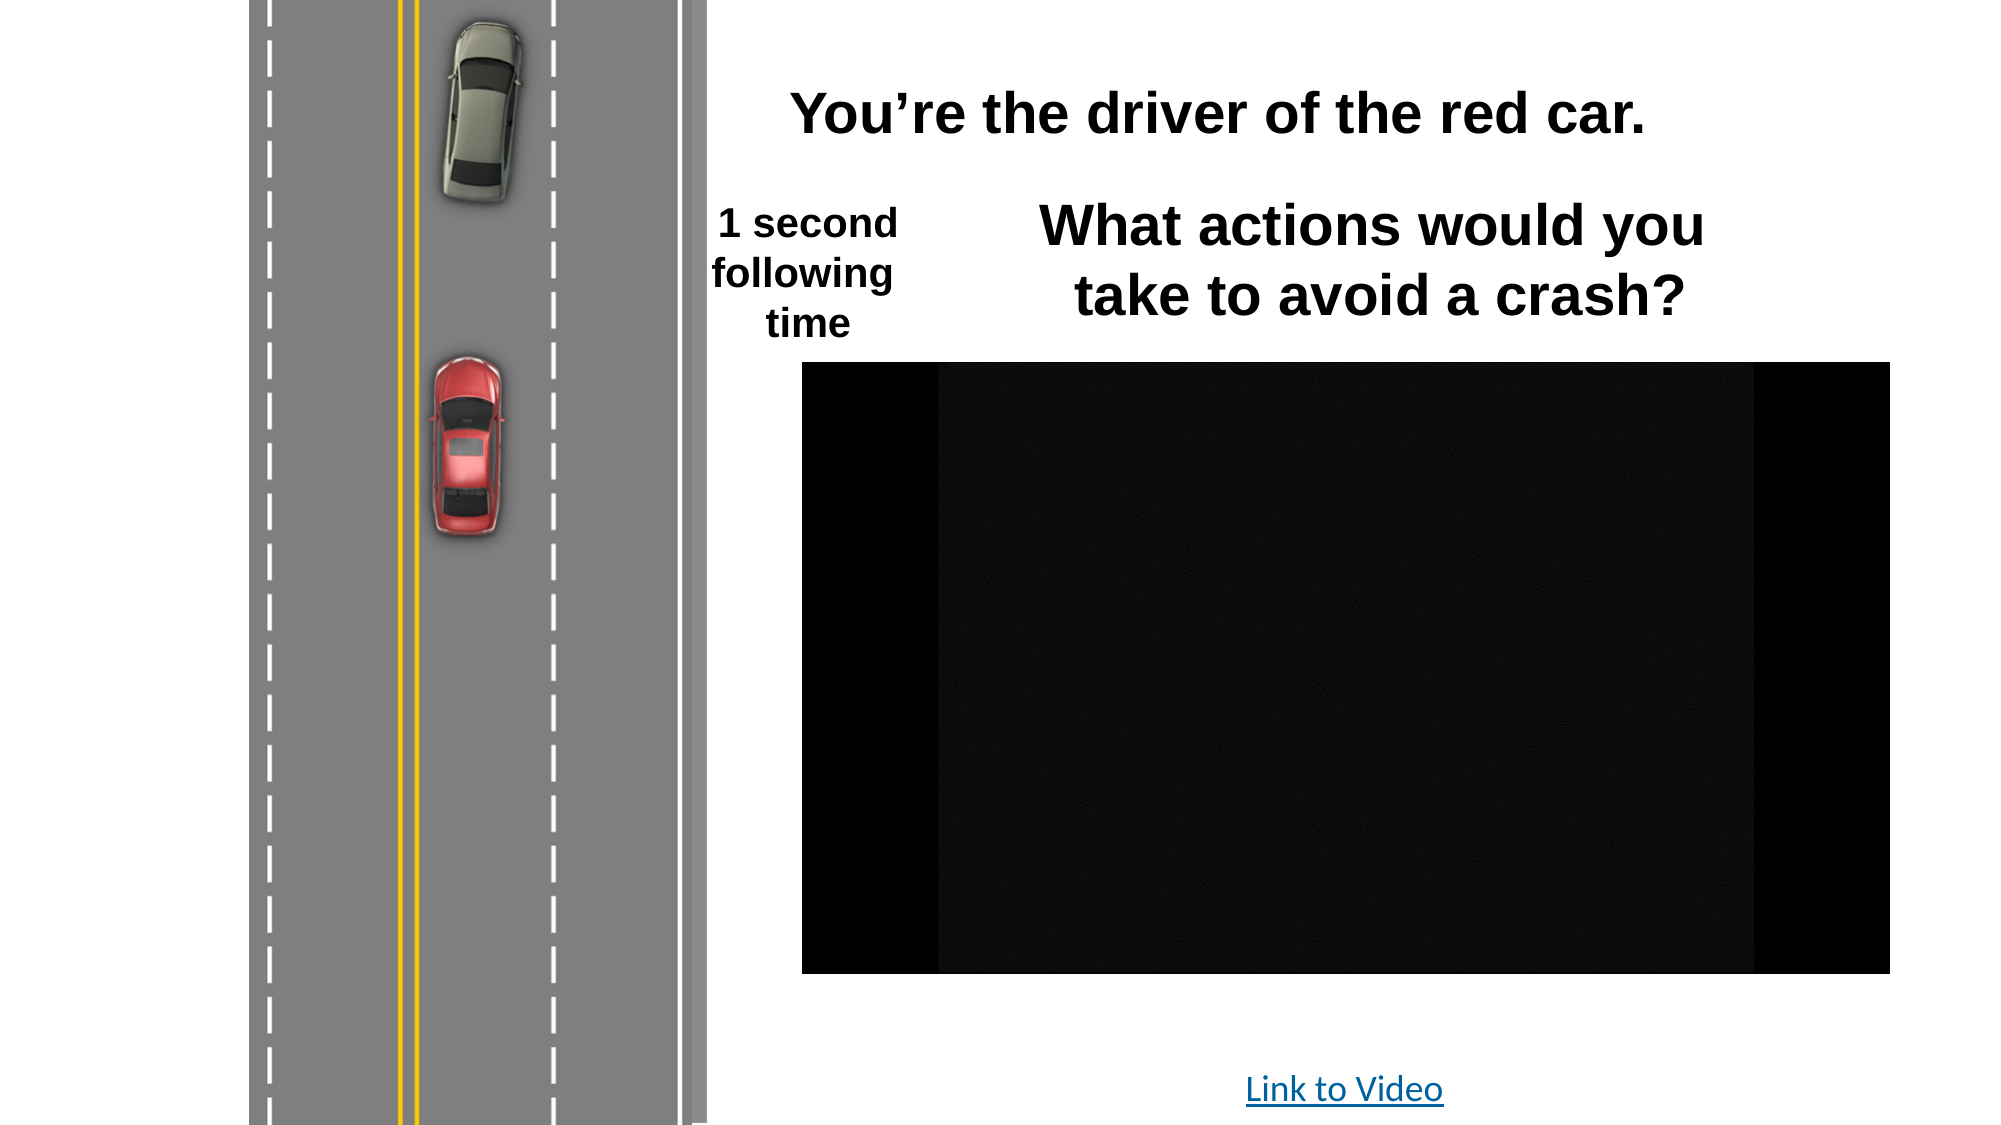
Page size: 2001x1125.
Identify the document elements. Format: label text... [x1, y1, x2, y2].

picture [249, 0, 692, 1125]
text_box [801, 361, 1891, 975]
text_box Link to Video [1230, 1056, 1462, 1117]
text_box What actions would you take to avoid a crash? [893, 179, 1869, 335]
text_box 1 second following time [695, 188, 921, 354]
text_box You’re the driver of the red car. [692, 68, 1750, 153]
